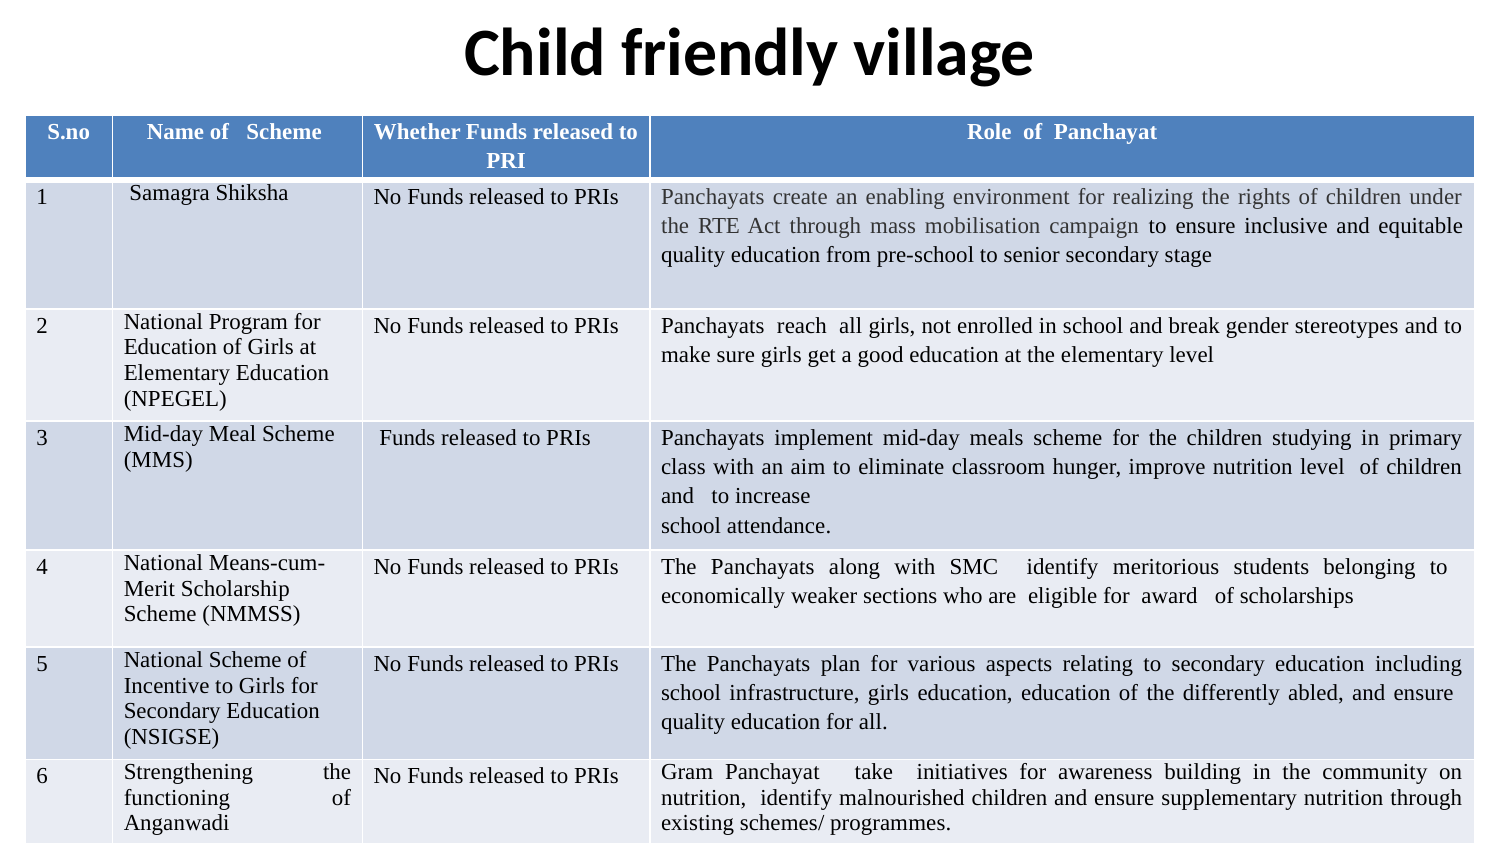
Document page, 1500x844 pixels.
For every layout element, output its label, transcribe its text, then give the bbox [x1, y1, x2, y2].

table_cell No Funds released to PRIs [363, 648, 649, 759]
table_cell 1 [26, 183, 112, 308]
table_header Whether Funds released to PRI [363, 116, 649, 177]
table_cell 5 [26, 648, 112, 759]
table_cell No Funds released to PRIs [363, 183, 649, 308]
table_cell Gram Panchayat take initiatives for awareness building in the community on nutrition, identify malnourished children and ensure supplementary nutrition through existing schemes/ programmes. [651, 760, 1474, 843]
table_cell 4 [26, 551, 112, 646]
table_cell Panchayats implement mid-day meals scheme for the children studying in primary class with an aim to eliminate classroom hunger, improve nutrition level of children and to increase school attendance. [651, 422, 1474, 549]
title Child friendly village [75, 0, 1425, 97]
table_cell No Funds released to PRIs [363, 760, 649, 843]
table_cell Funds released to PRIs [363, 422, 649, 549]
table_cell No Funds released to PRIs [363, 551, 649, 646]
table_cell Strengthening the functioning of Anganwadi [113, 760, 362, 843]
table_cell Panchayats create an enabling environment for realizing the rights of children under the RTE Act through mass mobilisation campaign to ensure inclusive and equitable quality education from pre-school to senior secondary stage [651, 183, 1474, 308]
table_cell National Program for Education of Girls at Elementary Education (NPEGEL) [113, 310, 362, 420]
table_header Role of Panchayat [651, 116, 1474, 177]
table_cell 3 [26, 422, 112, 549]
table_cell Panchayats reach all girls, not enrolled in school and break gender stereotypes and to make sure girls get a good education at the elementary level [651, 310, 1474, 420]
table_cell No Funds released to PRIs [363, 310, 649, 420]
table_header Name of Scheme [113, 116, 362, 177]
table_cell The Panchayats along with SMC identify meritorious students belonging to economically weaker sections who are eligible for award of scholarships [651, 551, 1474, 646]
table_header S.no [26, 116, 112, 177]
table_cell The Panchayats plan for various aspects relating to secondary education including school infrastructure, girls education, education of the differently abled, and ensure quality education for all. [651, 648, 1474, 759]
table_cell Samagra Shiksha [113, 183, 362, 308]
table_cell 6 [26, 760, 112, 843]
table_cell National Means-cum-Merit Scholarship Scheme (NMMSS) [113, 551, 362, 646]
table_cell 2 [26, 310, 112, 420]
table_cell National Scheme of Incentive to Girls for Secondary Education (NSIGSE) [113, 648, 362, 759]
table_cell Mid-day Meal Scheme (MMS) [113, 422, 362, 549]
